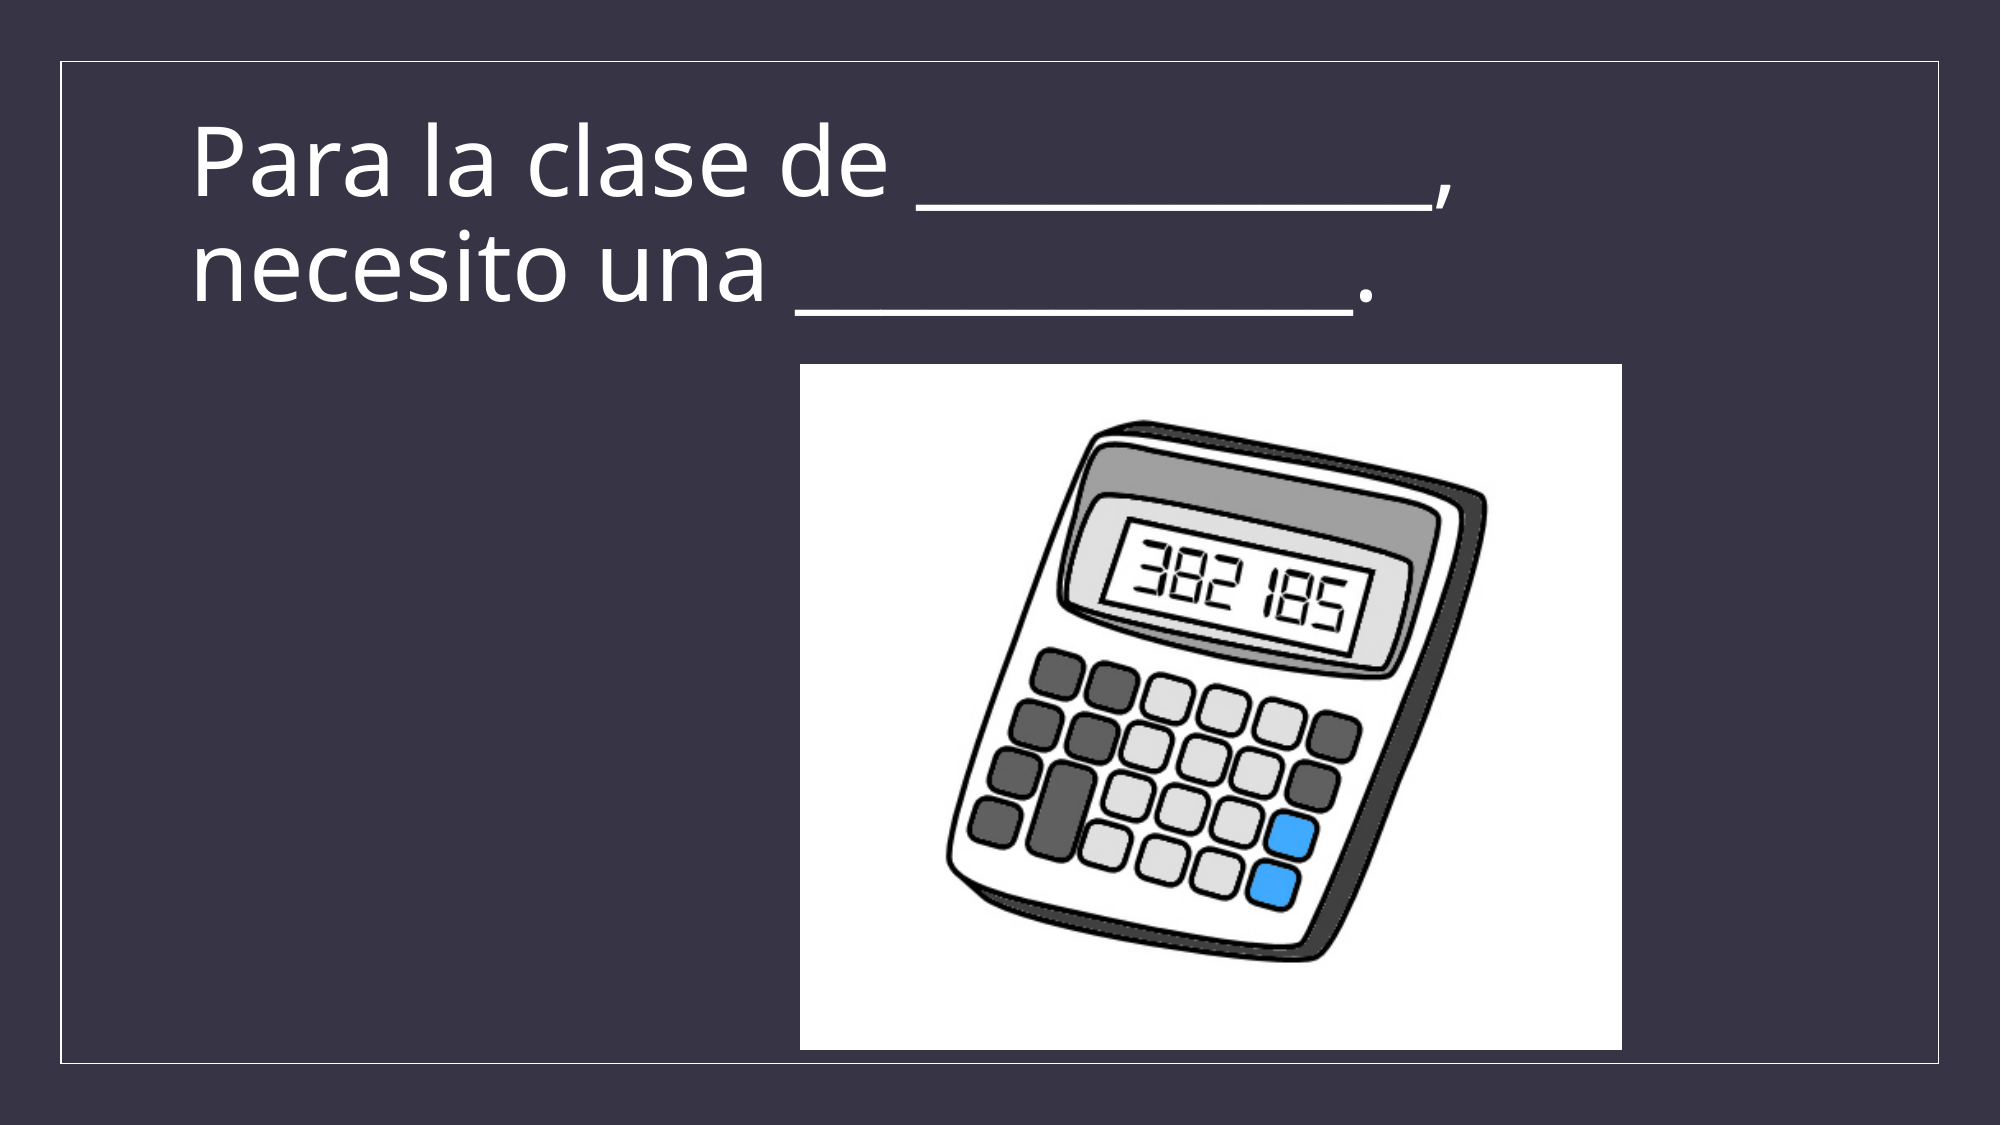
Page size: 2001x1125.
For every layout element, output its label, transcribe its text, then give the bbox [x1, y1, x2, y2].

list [799, 364, 1622, 1050]
title Para la clase de ____________, necesito una _____________. [174, 105, 1825, 331]
